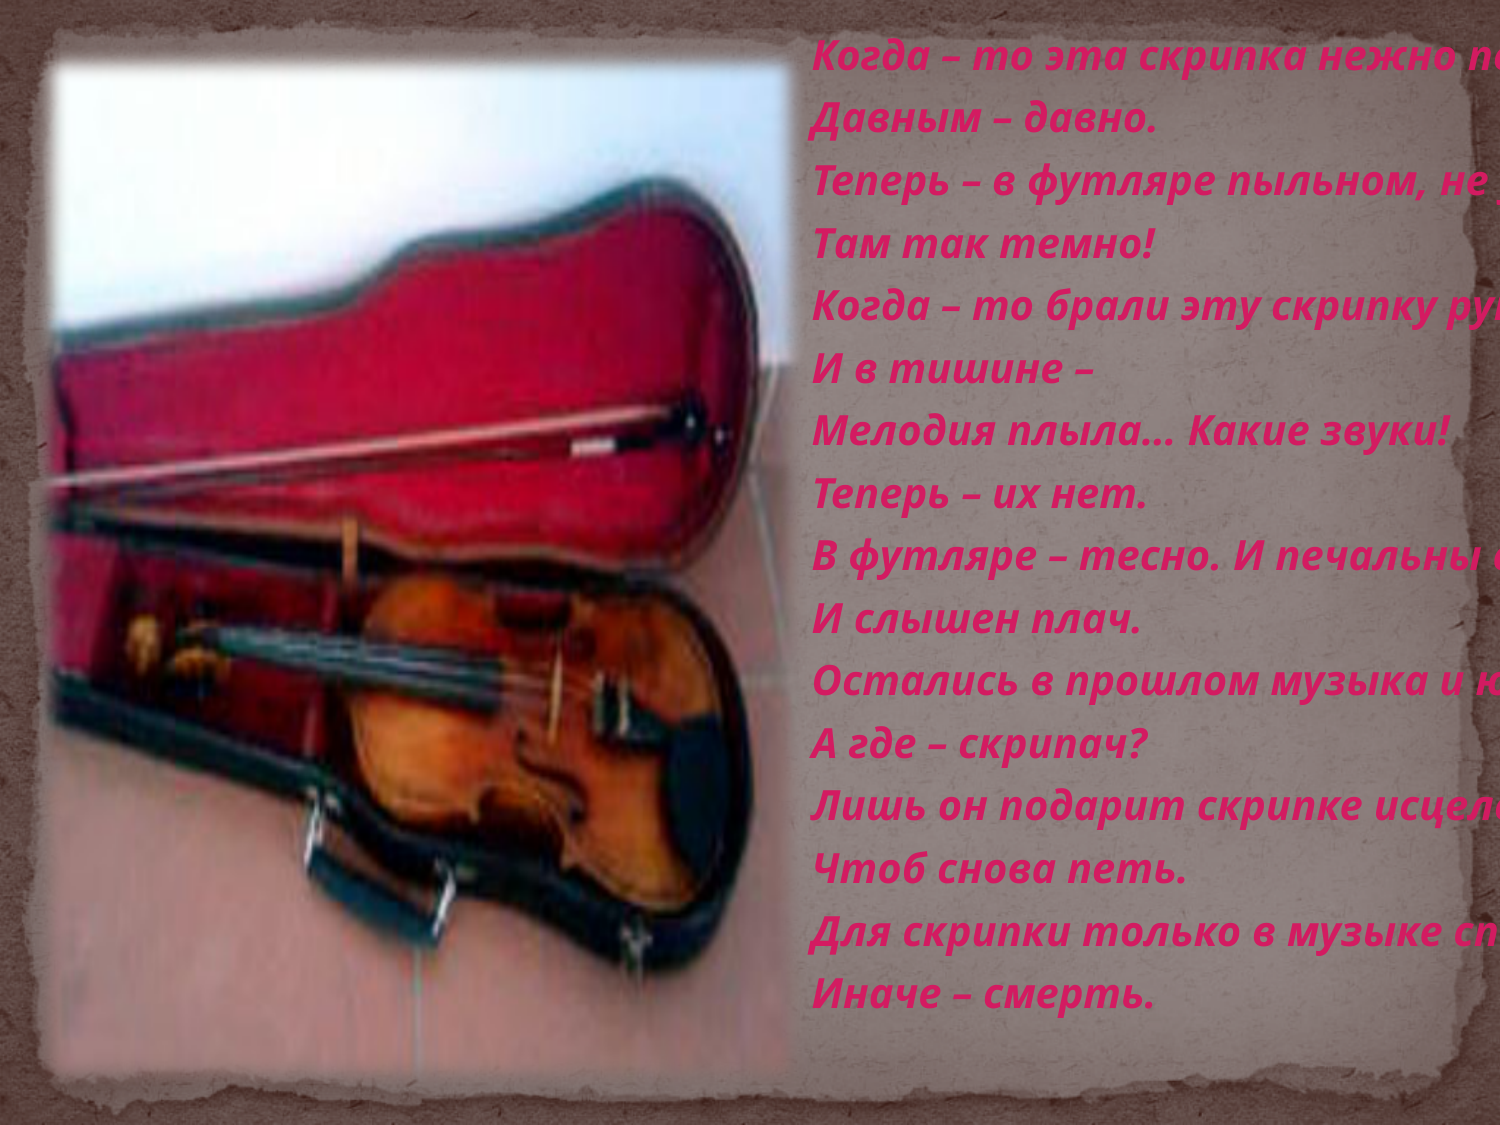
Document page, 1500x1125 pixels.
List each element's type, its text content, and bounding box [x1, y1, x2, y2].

list Когда – то эта скрипка нежно пела… Давным – давно. Теперь – в футляре пыльном, не у дела, Там так темно! Когда – то брали эту скрипку руки, И в тишине – Мелодия плыла… Какие звуки! Теперь – их нет. В футляре – тесно. И печальны струны, И слышен плач. Остались в прошлом музыка и юность. А где – скрипач? Лишь он подарит скрипке исцеленье, Чтоб снова петь. Для скрипки только в музыке спасенье, Иначе – смерть. [796, 0, 1500, 926]
picture [35, 47, 805, 1088]
